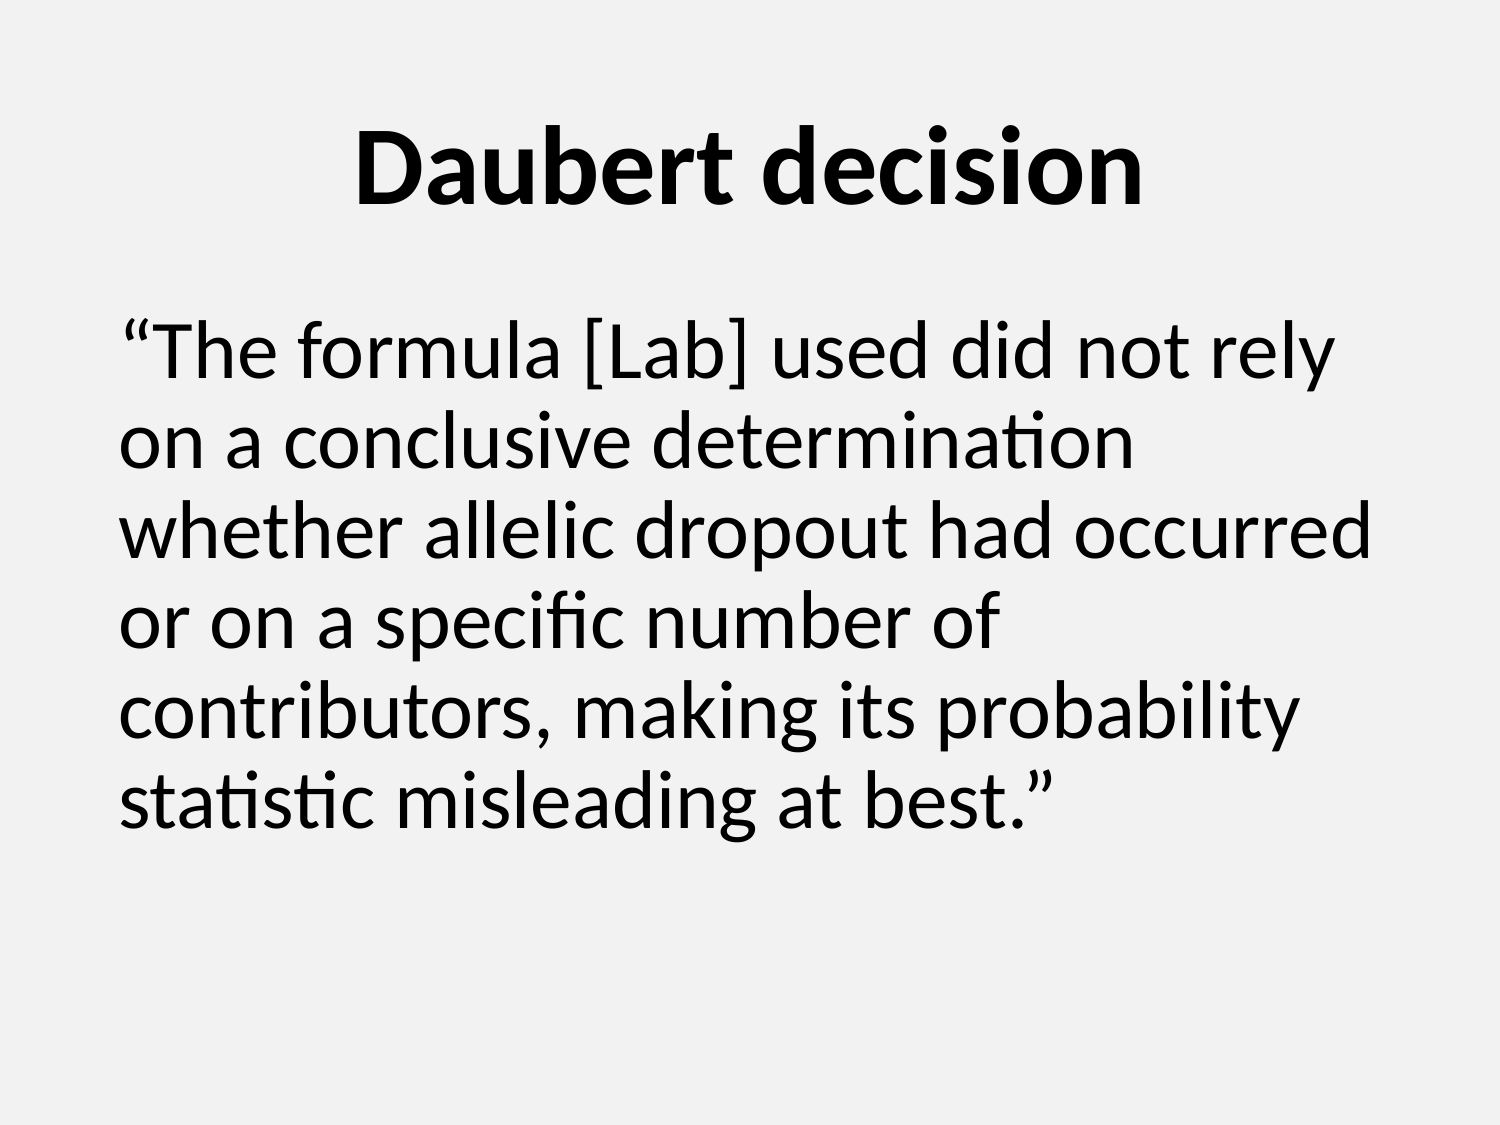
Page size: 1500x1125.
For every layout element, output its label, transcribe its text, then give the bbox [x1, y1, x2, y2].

list “The formula [Lab] used did not rely on a conclusive determination whether allelic dropout had occurred or on a specific number of contributors, making its probability statistic misleading at best.” [103, 299, 1397, 1014]
title Daubert decision [103, 59, 1397, 278]
